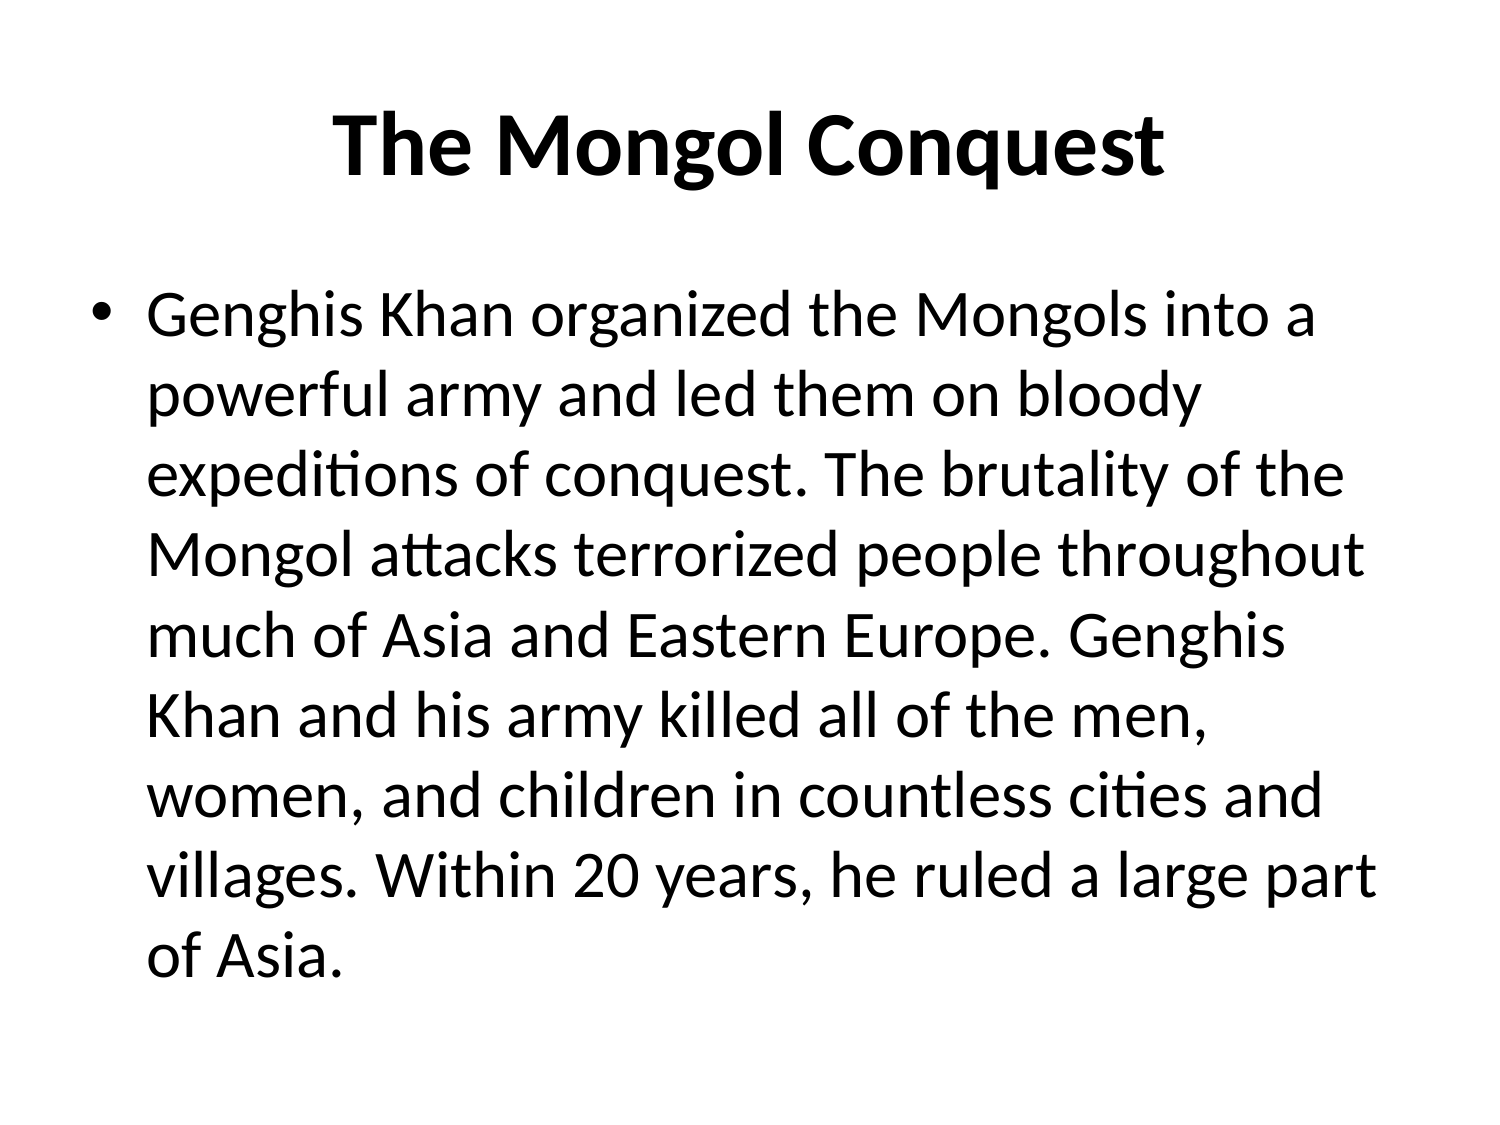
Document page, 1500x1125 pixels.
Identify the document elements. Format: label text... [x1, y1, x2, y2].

title The Mongol Conquest [75, 45, 1425, 233]
list Genghis Khan organized the Mongols into a powerful army and led them on bloody expeditions of conquest. The brutality of the Mongol attacks terrorized people throughout much of Asia and Eastern Europe. Genghis Khan and his army killed all of the men, women, and children in countless cities and villages. Within 20 years, he ruled a large part of Asia. [75, 262, 1425, 1005]
